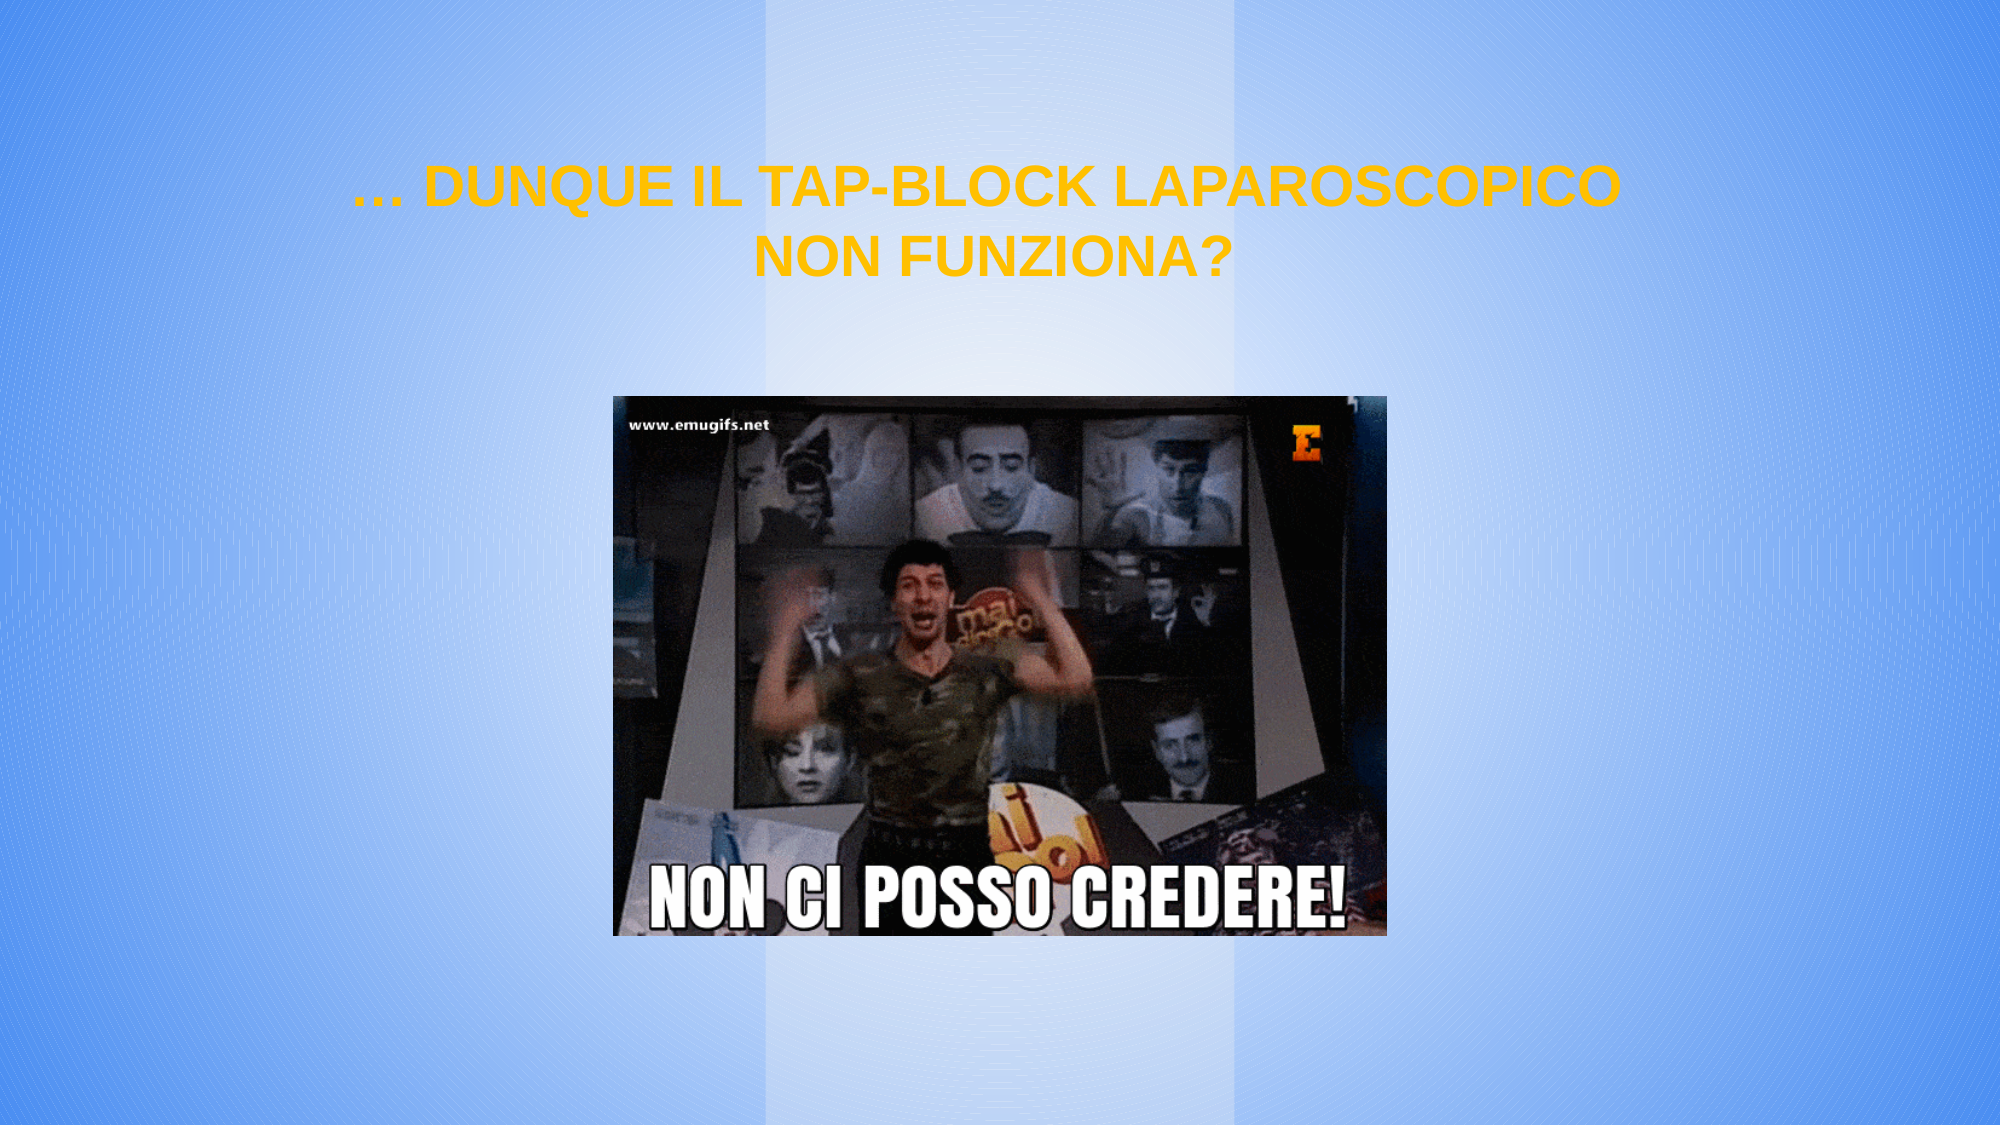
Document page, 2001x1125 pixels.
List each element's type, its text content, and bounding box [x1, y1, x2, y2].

picture [613, 396, 1387, 936]
text_box … DUNQUE IL TAP-BLOCK LAPAROSCOPICO NON FUNZIONA? [334, 140, 1639, 296]
